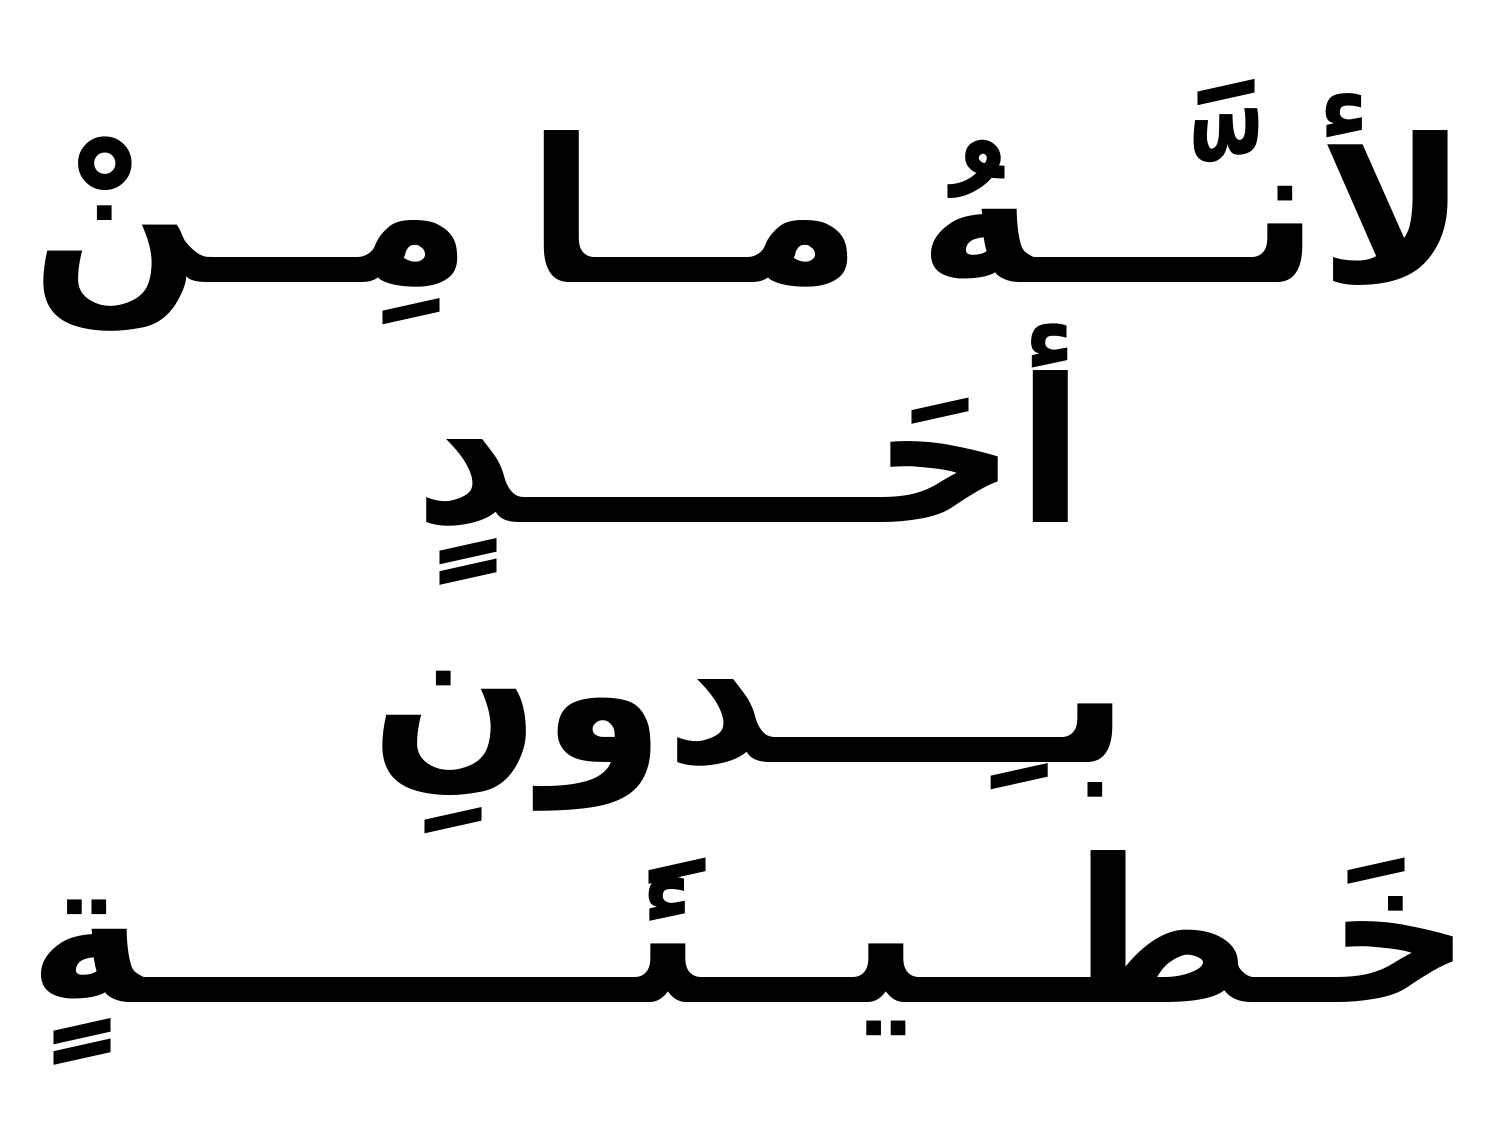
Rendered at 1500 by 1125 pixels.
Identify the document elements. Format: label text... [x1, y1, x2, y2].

title لأنـَّــهُ مــا مِــنْ أحَـــــدٍ بـِـــدونِ خَـطــيــئَـــــــةٍ [0, 0, 1500, 1125]
